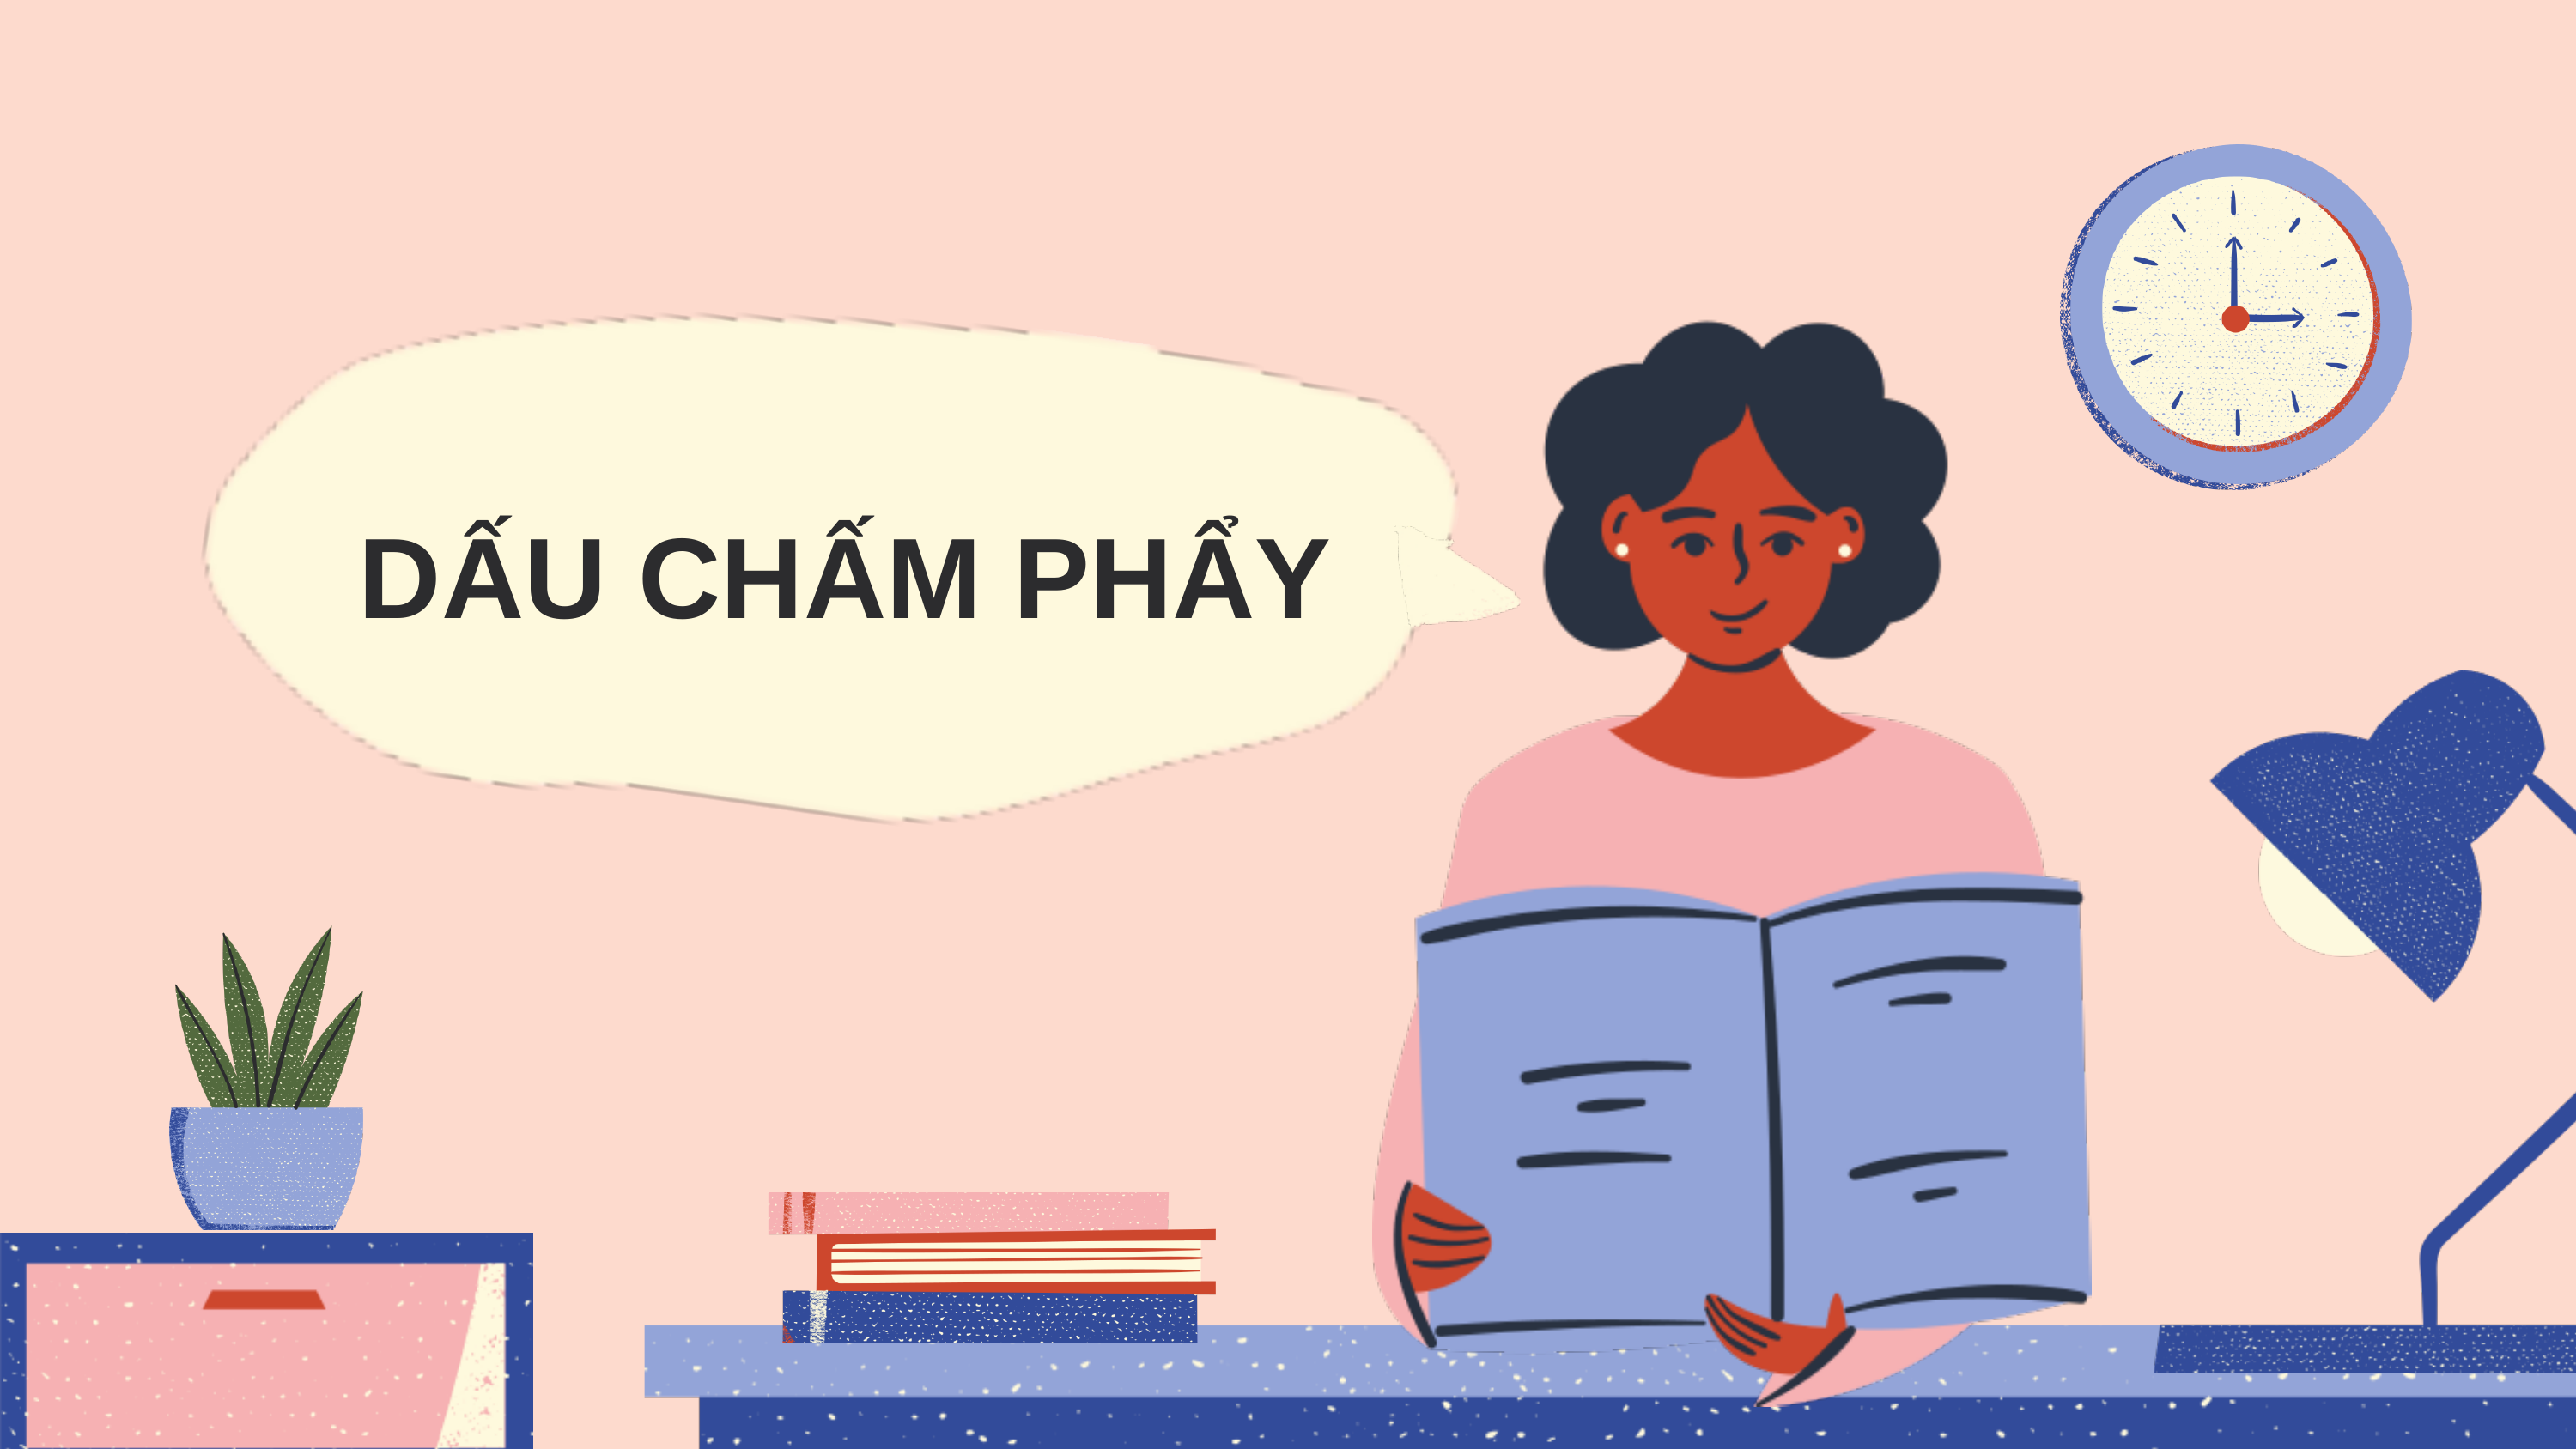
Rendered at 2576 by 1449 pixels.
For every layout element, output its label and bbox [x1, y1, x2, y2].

picture [169, 926, 364, 1231]
picture [0, 1232, 533, 1449]
picture [644, 144, 2576, 1449]
text_box [169, 213, 1522, 926]
